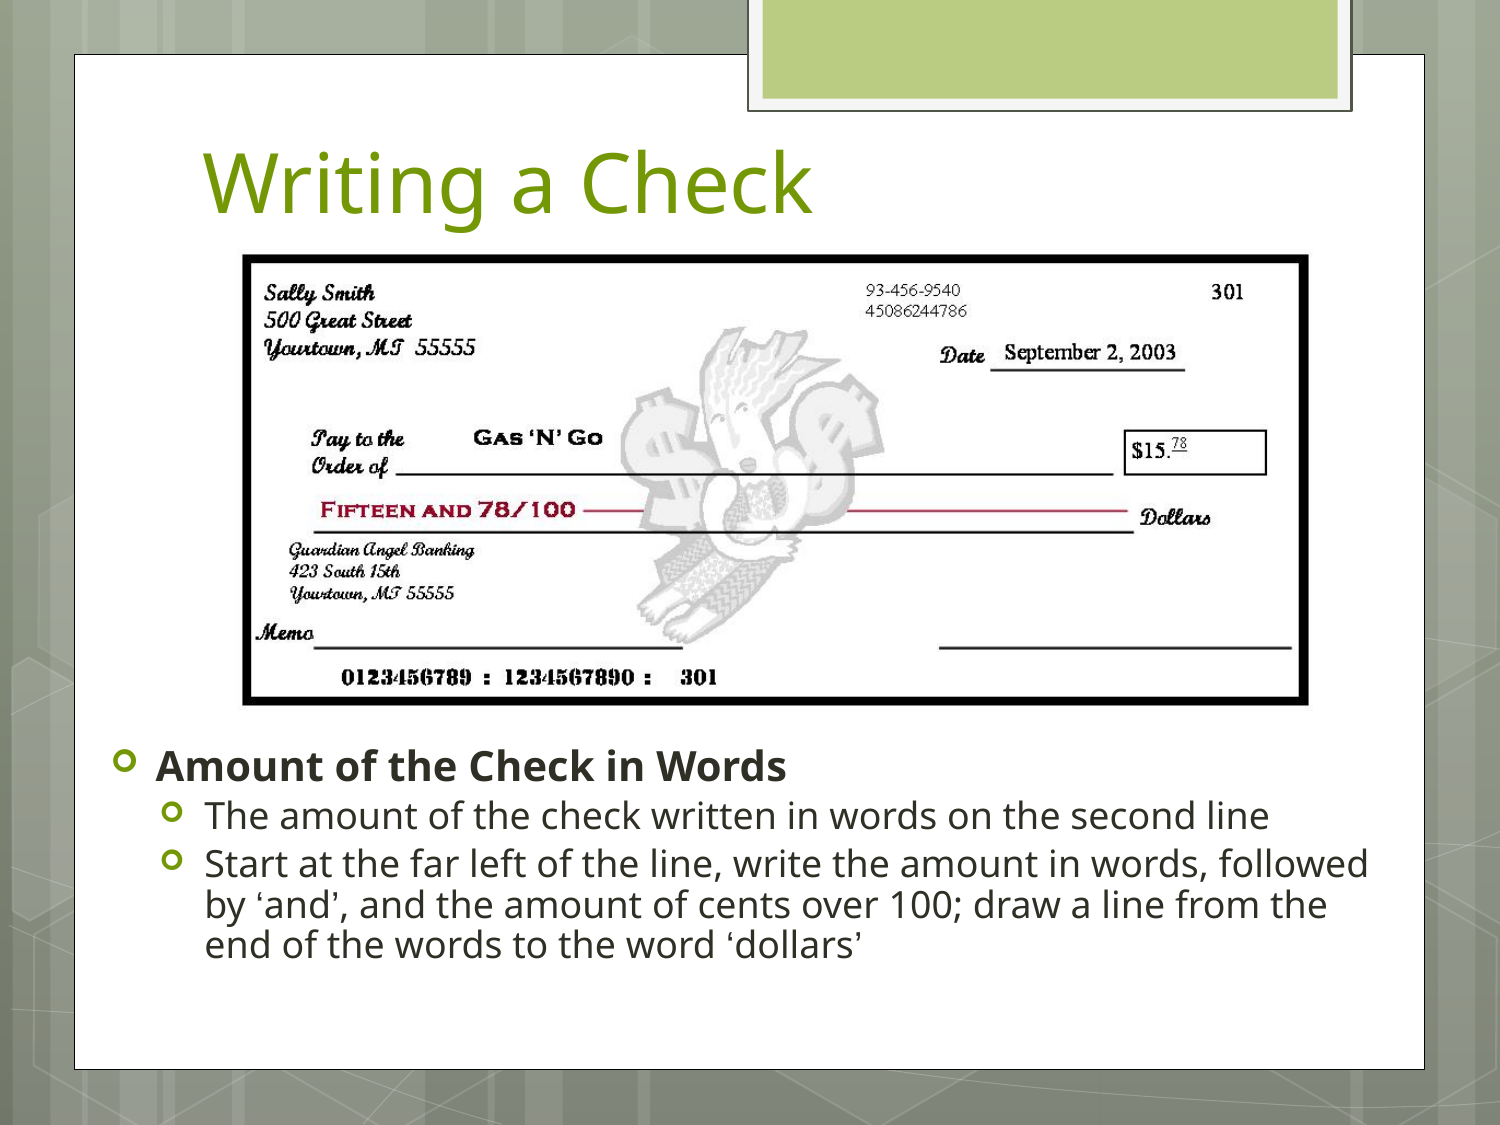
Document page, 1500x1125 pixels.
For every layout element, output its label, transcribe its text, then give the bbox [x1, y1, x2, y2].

picture [237, 249, 1313, 712]
title Writing a Check [187, 50, 1388, 238]
list Amount of the Check in Words The amount of the check written in words on the second line Start at the far left of the line, write the amount in words, followed by ‘and’, and the amount of cents over 100; draw a line from the end of the words to the word ‘dollars’ [84, 737, 1397, 1000]
